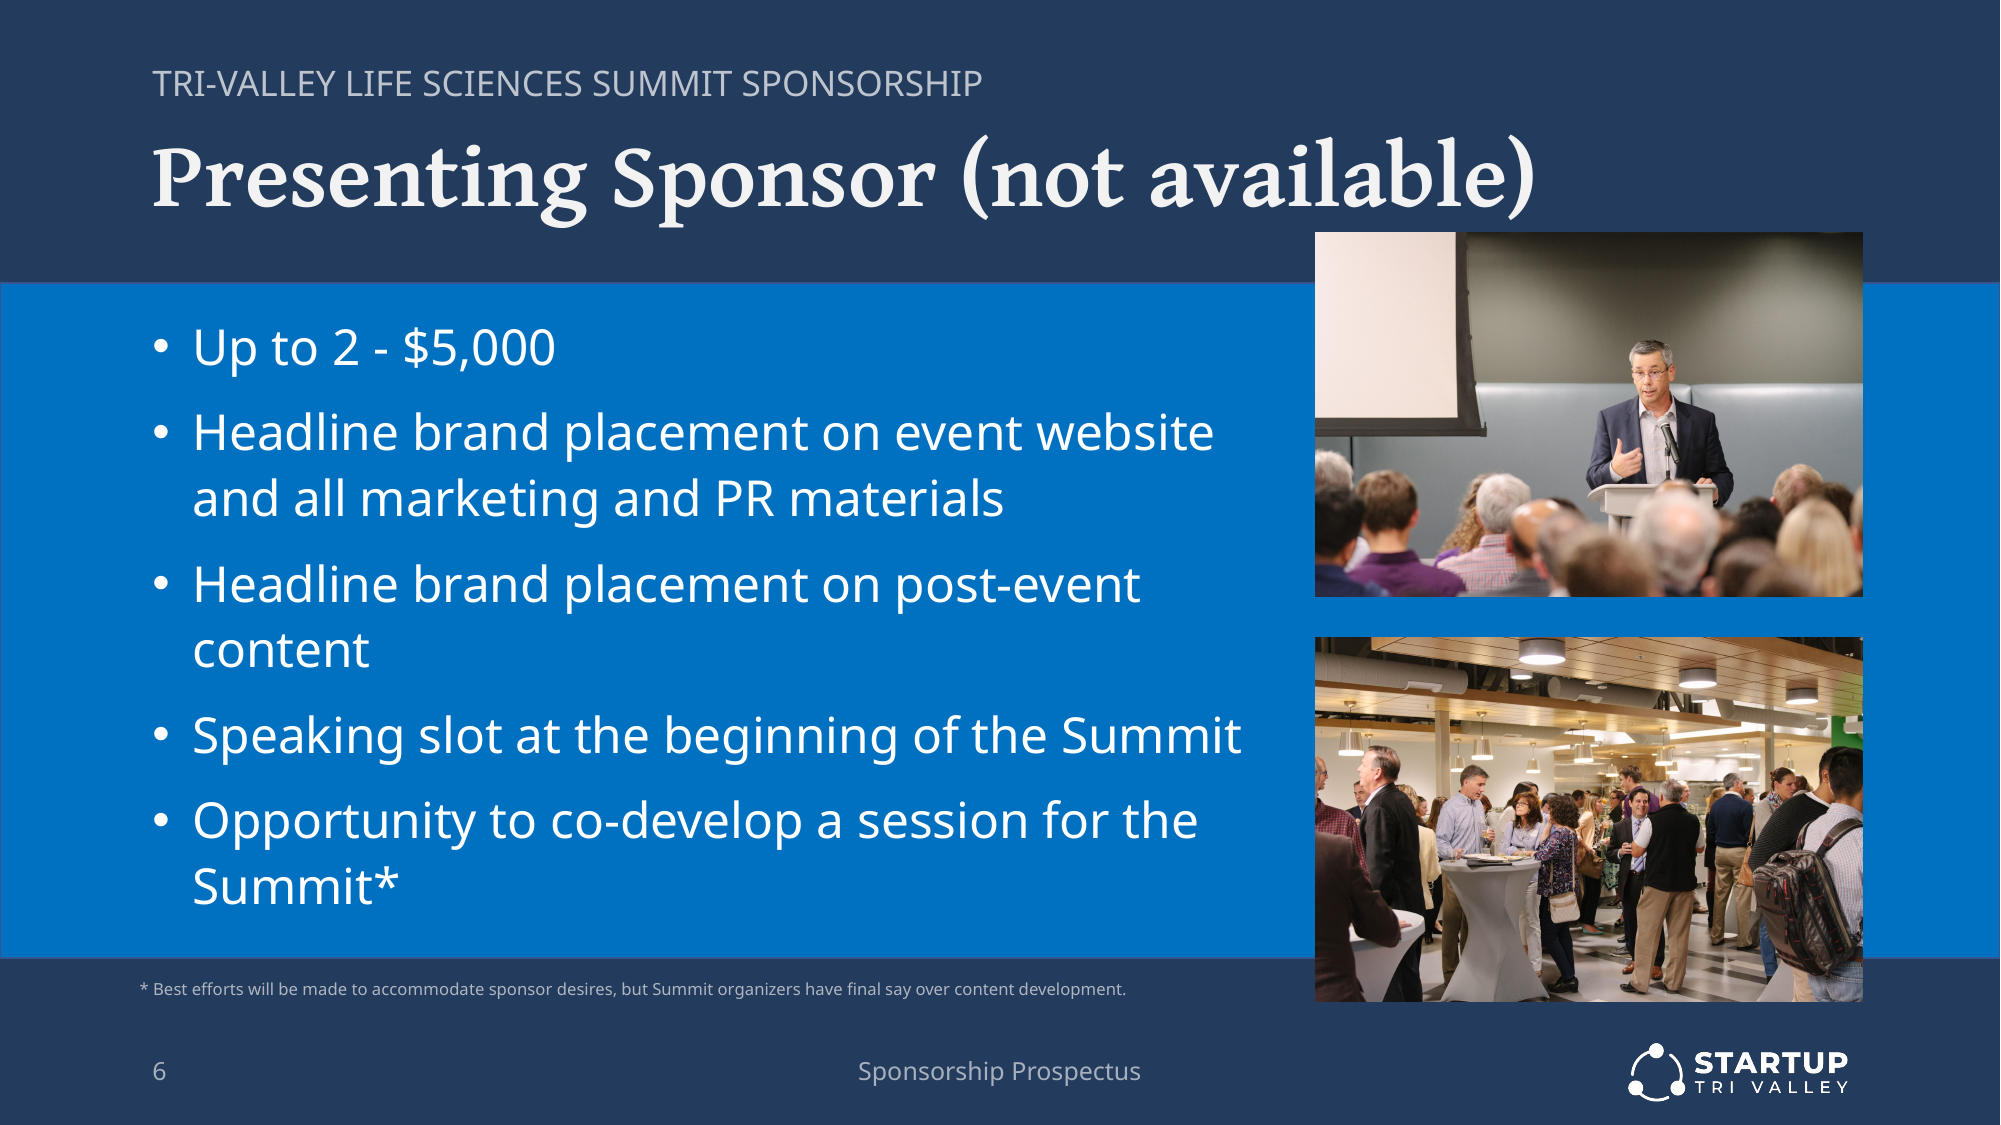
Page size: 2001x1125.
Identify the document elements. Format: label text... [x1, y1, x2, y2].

list TRI-VALLEY LIFE SCIENCES SUMMIT SPONSORSHIP [137, 58, 1863, 112]
slide_number 5 [137, 1042, 588, 1103]
picture [1628, 1043, 1855, 1102]
list Up to 2 - $5,000 Headline brand placement on event website and all marketing and PR materials Headline brand placement on post-event content Speaking slot at the beginning of the Summit Opportunity to co-develop a session for the Summit* [137, 295, 1259, 929]
text_box * Best efforts will be made to accommodate sponsor desires, but Summit organizers have final say over content development. [137, 976, 1303, 1001]
text_box [0, 282, 2000, 959]
title Presenting Sponsor (not available) [137, 112, 1863, 243]
footer Sponsorship Prospectus [662, 1042, 1338, 1103]
picture [1315, 232, 1863, 597]
picture [1315, 637, 1863, 1002]
